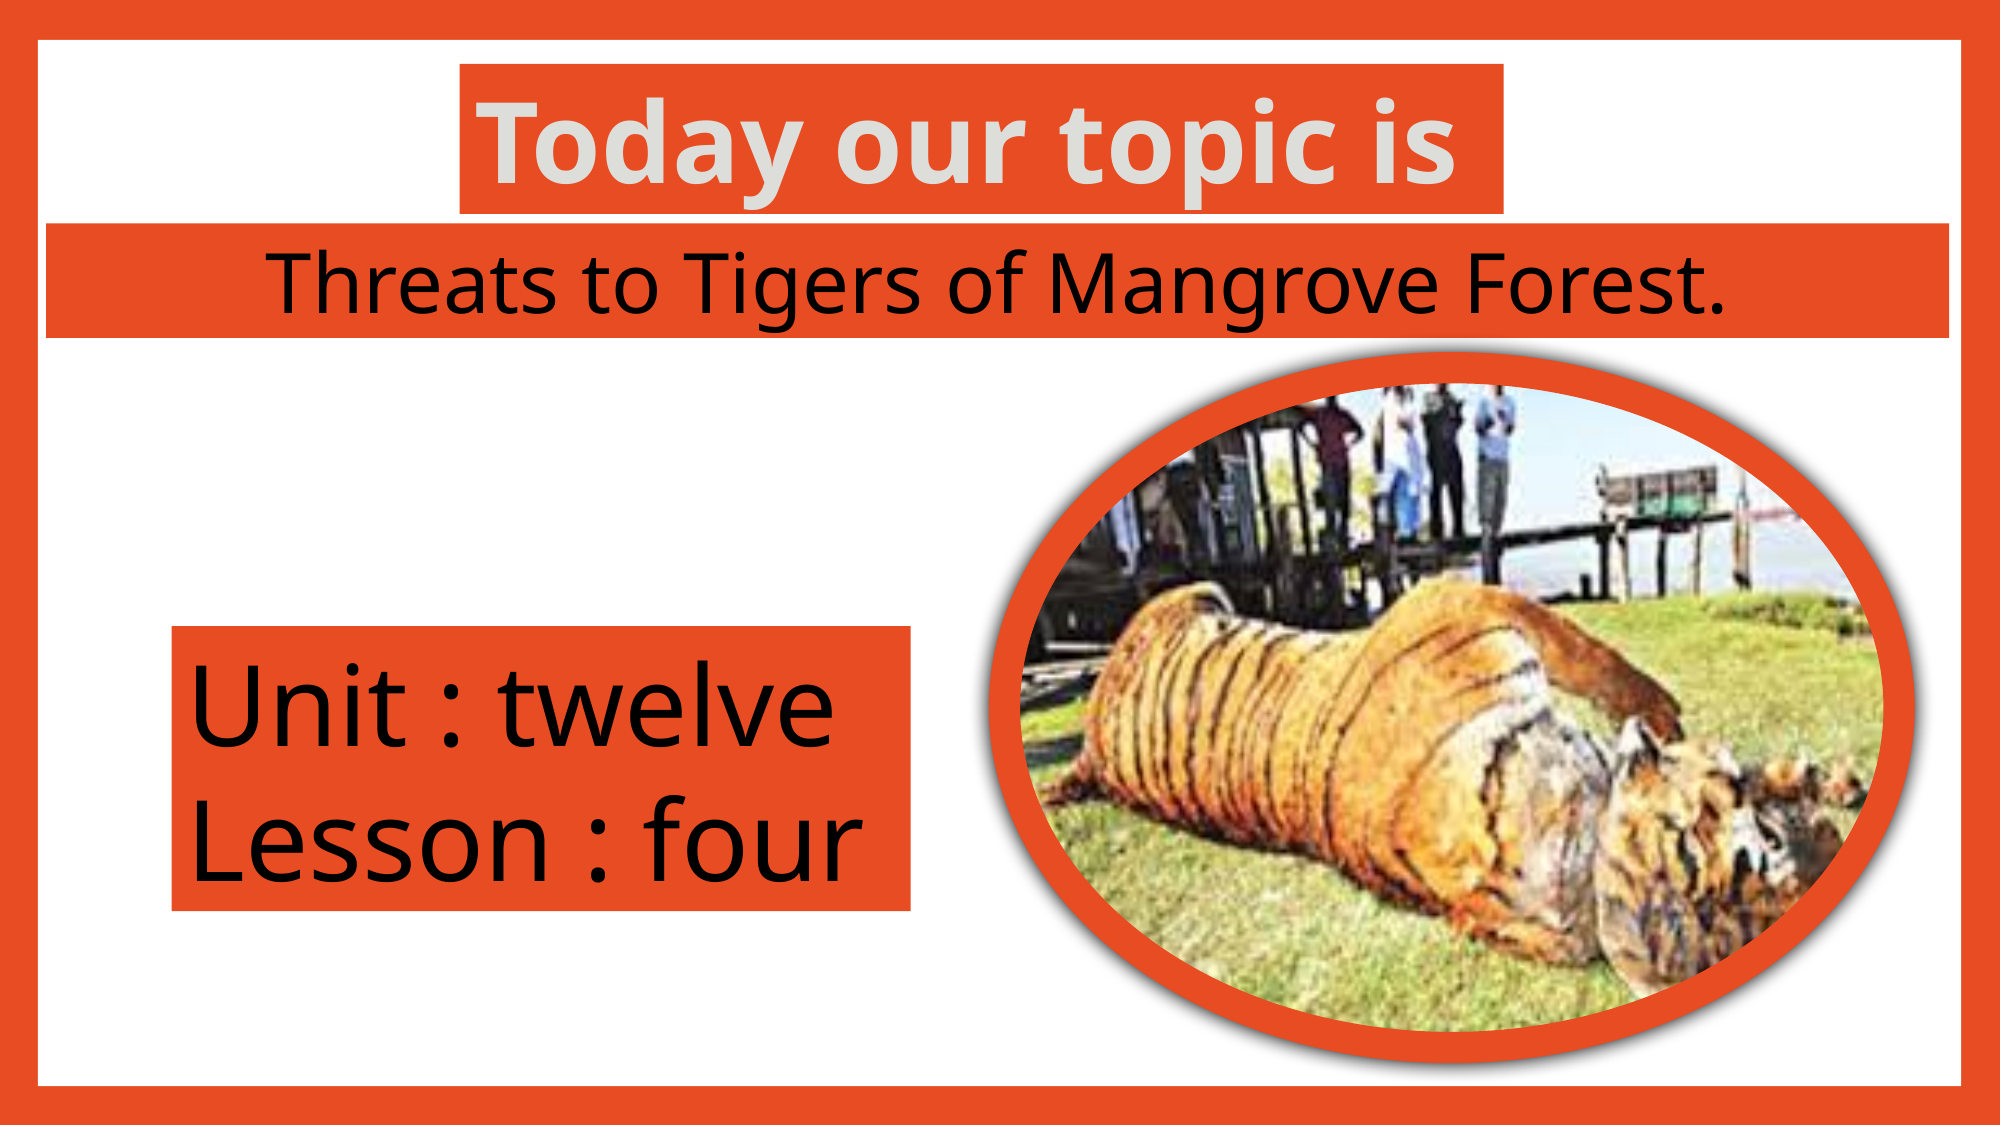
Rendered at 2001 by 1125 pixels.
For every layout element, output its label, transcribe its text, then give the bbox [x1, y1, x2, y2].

text_box Unit : twelve Lesson : four [171, 626, 911, 912]
picture [1004, 367, 1900, 1048]
text_box Today our topic is [459, 63, 1504, 214]
text_box Threats to Tigers of Mangrove Forest. [46, 223, 1950, 338]
